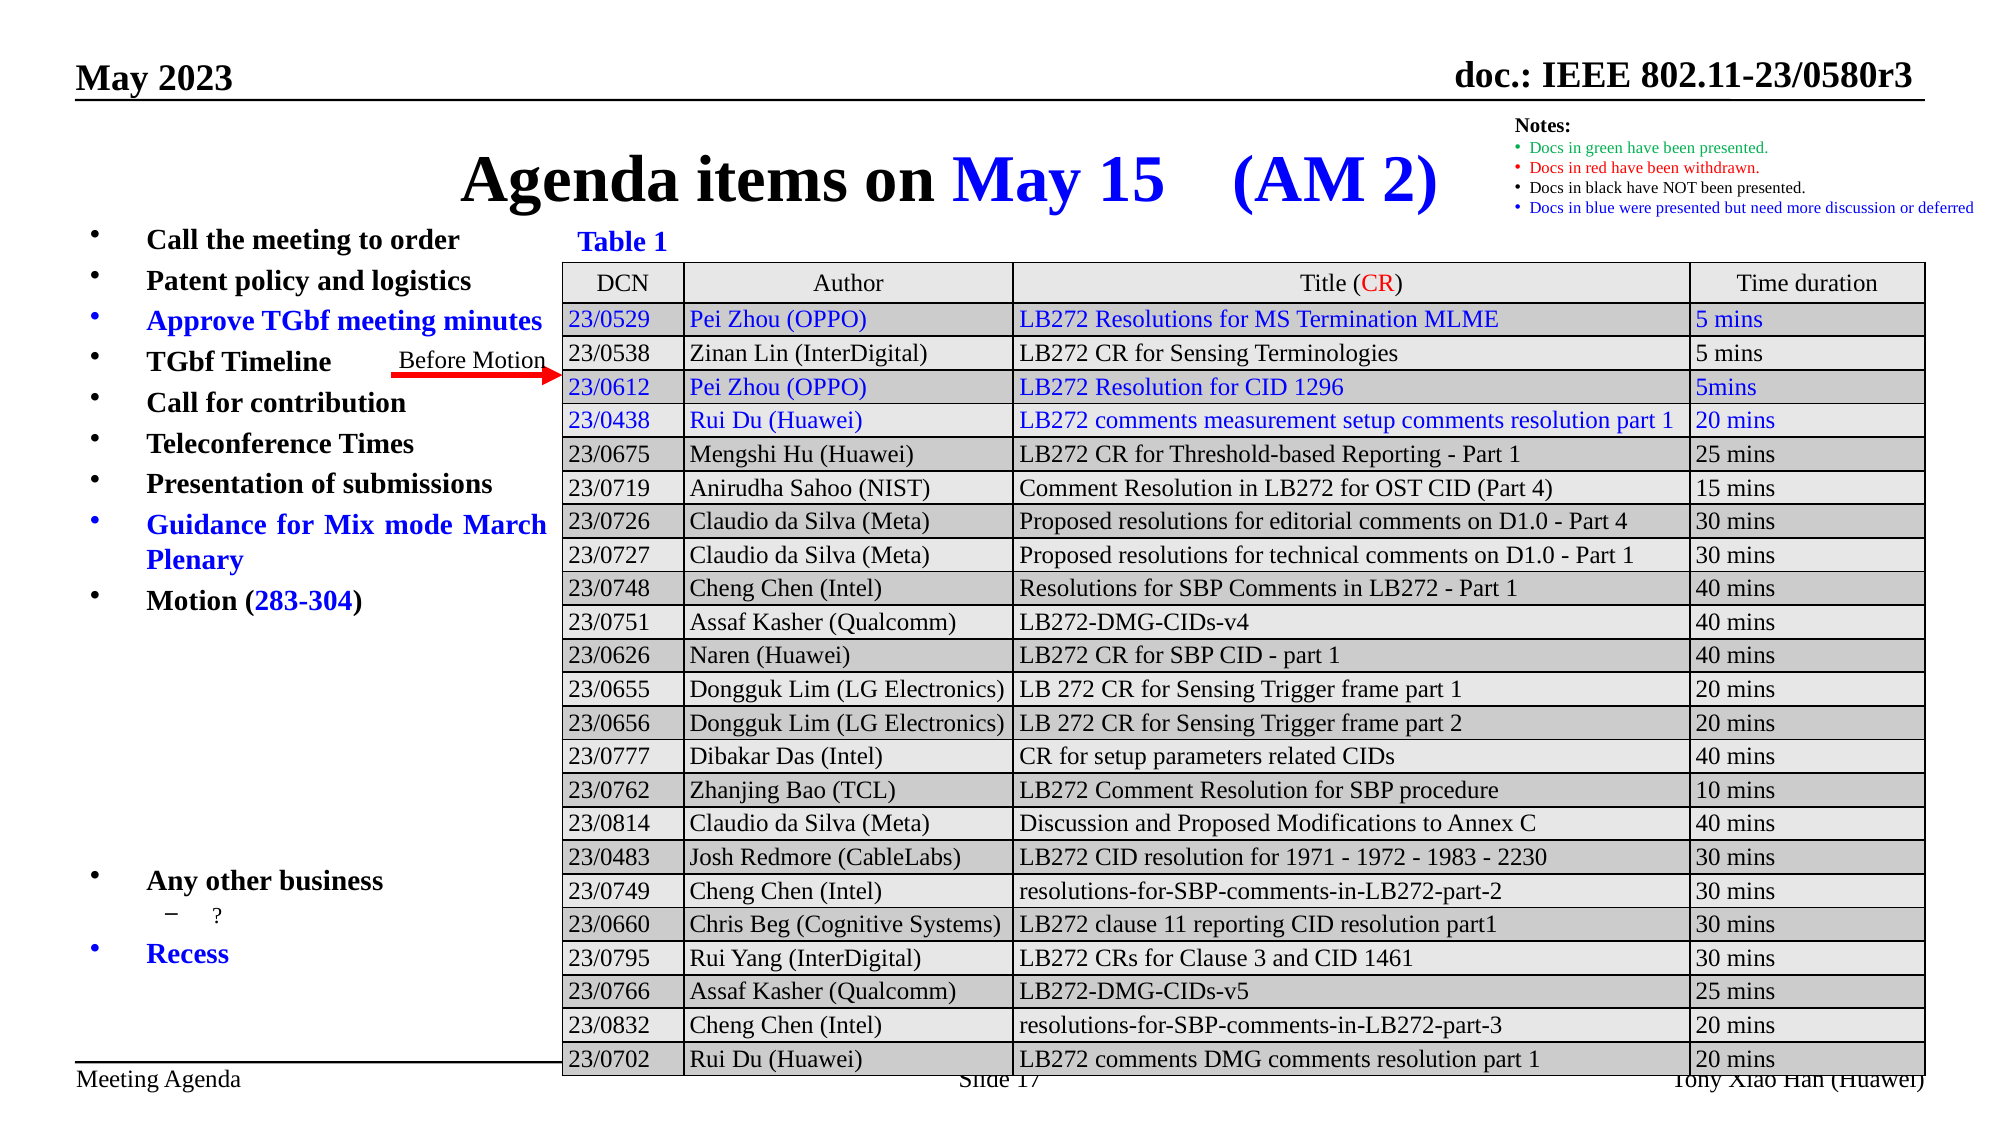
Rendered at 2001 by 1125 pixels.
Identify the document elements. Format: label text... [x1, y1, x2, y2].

table_cell LB272 comments measurement setup comments resolution part 1 [1014, 404, 1689, 436]
table_cell 10 mins [1691, 774, 1924, 806]
table_cell 20 mins [1691, 707, 1924, 739]
table_cell 23/0702 [563, 1043, 683, 1075]
table_cell 5mins [1691, 371, 1924, 403]
table_cell LB272 CR for Threshold-based Reporting - Part 1 [1014, 438, 1689, 470]
table_cell 23/0749 [563, 875, 683, 907]
table_cell Rui Du (Huawei) [685, 1043, 1012, 1075]
table_cell 25 mins [1691, 438, 1924, 470]
table_cell 23/0777 [563, 740, 683, 772]
table_cell 40 mins [1691, 740, 1924, 772]
table_cell Dongguk Lim (LG Electronics) [685, 673, 1012, 705]
table_cell 30 mins [1691, 875, 1924, 907]
table_cell 23/0762 [563, 774, 683, 806]
table_cell Claudio da Silva (Meta) [685, 505, 1012, 537]
table_cell LB 272 CR for Sensing Trigger frame part 2 [1014, 707, 1689, 739]
table_cell Resolutions for SBP Comments in LB272 - Part 1 [1014, 572, 1689, 604]
table_cell 40 mins [1691, 640, 1924, 671]
table_cell LB272 comments DMG comments resolution part 1 [1014, 1043, 1689, 1075]
table_cell Assaf Kasher (Qualcomm) [685, 976, 1012, 1007]
table_cell 30 mins [1691, 505, 1924, 537]
table_cell Anirudha Sahoo (NIST) [685, 472, 1012, 503]
table_header DCN [563, 263, 683, 302]
text_box Notes: Docs in green have been presented. Docs in red have been withdrawn. Docs in black have NOT been presented. Docs in blue were presented but need more discussion or deferred [1500, 104, 2000, 246]
table_cell 23/0726 [563, 505, 683, 537]
table_cell 23/0832 [563, 1009, 683, 1041]
text_box Agenda items on May 15 (AM 2) [262, 87, 1638, 262]
table_cell 15 mins [1691, 472, 1924, 503]
text_box Table 1 [562, 224, 713, 256]
table_cell Zhanjing Bao (TCL) [685, 774, 1012, 806]
table_cell 23/0612 [563, 371, 683, 403]
table_cell LB272 CR for SBP CID - part 1 [1014, 640, 1689, 671]
table_cell Cheng Chen (Intel) [685, 1009, 1012, 1041]
table_cell 30 mins [1691, 942, 1924, 974]
table_cell 20 mins [1691, 1043, 1924, 1075]
text_box Call the meeting to order Patent policy and logistics Approve TGbf meeting minutes TGbf Timeline Call for contribution Teleconference Times Presentation of submissions Guidance for Mix mode March Plenary Motion (283-304) Any other business ? Recess [75, 212, 563, 1058]
table_cell 40 mins [1691, 606, 1924, 638]
table_cell Rui Du (Huawei) [685, 404, 1012, 436]
table_cell Dibakar Das (Intel) [685, 740, 1012, 772]
table_cell LB272 CID resolution for 1971 - 1972 - 1983 - 2230 [1014, 841, 1689, 873]
table_cell Zinan Lin (InterDigital) [685, 337, 1012, 369]
table_cell 5 mins [1691, 337, 1924, 369]
table_cell Discussion and Proposed Modifications to Annex C [1014, 808, 1689, 839]
table_cell Josh Redmore (CableLabs) [685, 841, 1012, 873]
table_cell LB272 Resolution for CID 1296 [1014, 371, 1689, 403]
table_cell 40 mins [1691, 808, 1924, 839]
table_cell 23/0538 [563, 337, 683, 369]
table_cell Cheng Chen (Intel) [685, 875, 1012, 907]
table_cell 23/0660 [563, 908, 683, 940]
table_cell 23/0626 [563, 640, 683, 671]
table_cell CR for setup parameters related CIDs [1014, 740, 1689, 772]
table_cell Comment Resolution in LB272 for OST CID (Part 4) [1014, 472, 1689, 503]
table_cell Naren (Huawei) [685, 640, 1012, 671]
table_cell Claudio da Silva (Meta) [685, 539, 1012, 571]
table_cell 23/0727 [563, 539, 683, 571]
table_cell 23/0795 [563, 942, 683, 974]
table_cell 25 mins [1691, 976, 1924, 1007]
table_cell 23/0655 [563, 673, 683, 705]
table_cell 23/0766 [563, 976, 683, 1007]
table_cell resolutions-for-SBP-comments-in-LB272-part-2 [1014, 875, 1689, 907]
table_cell 30 mins [1691, 908, 1924, 940]
table_cell 23/0751 [563, 606, 683, 638]
table_cell 30 mins [1691, 539, 1924, 571]
table_cell resolutions-for-SBP-comments-in-LB272-part-3 [1014, 1009, 1689, 1041]
table_cell LB272-DMG-CIDs-v5 [1014, 976, 1689, 1007]
table_cell LB 272 CR for Sensing Trigger frame part 1 [1014, 673, 1689, 705]
table_cell Pei Zhou (OPPO) [685, 371, 1012, 403]
table_cell 23/0748 [563, 572, 683, 604]
table_cell LB272-DMG-CIDs-v4 [1014, 606, 1689, 638]
table_cell 23/0719 [563, 472, 683, 503]
table_cell LB272 clause 11 reporting CID resolution part1 [1014, 908, 1689, 940]
table_cell Cheng Chen (Intel) [685, 572, 1012, 604]
table_cell Claudio da Silva (Meta) [685, 808, 1012, 839]
table_cell Proposed resolutions for technical comments on D1.0 - Part 1 [1014, 539, 1689, 571]
table_cell 5 mins [1691, 304, 1924, 335]
table_cell Rui Yang (InterDigital) [685, 942, 1012, 974]
table_cell 20 mins [1691, 673, 1924, 705]
table_cell LB272 CRs for Clause 3 and CID 1461 [1014, 942, 1689, 974]
table_cell LB272 CR for Sensing Terminologies [1014, 337, 1689, 369]
text_box Before Motion [383, 335, 562, 381]
table_cell 40 mins [1691, 572, 1924, 604]
table_header Time duration [1691, 263, 1924, 302]
table_header Author [685, 263, 1012, 302]
table_header Title (CR) [1014, 263, 1689, 302]
table_cell LB272 Resolutions for MS Termination MLME [1014, 304, 1689, 335]
table_cell 23/0675 [563, 438, 683, 470]
table_cell 30 mins [1691, 841, 1924, 873]
table_cell Dongguk Lim (LG Electronics) [685, 707, 1012, 739]
table_cell 23/0814 [563, 808, 683, 839]
table_cell 23/0438 [563, 404, 683, 436]
table_cell Chris Beg (Cognitive Systems) [685, 908, 1012, 940]
table_cell 23/0656 [563, 707, 683, 739]
table_cell 23/0529 [563, 304, 683, 335]
table_cell LB272 Comment Resolution for SBP procedure [1014, 774, 1689, 806]
table_cell Proposed resolutions for editorial comments on D1.0 - Part 4 [1014, 505, 1689, 537]
table_cell 20 mins [1691, 404, 1924, 436]
table_cell 20 mins [1691, 1009, 1924, 1041]
table_cell Mengshi Hu (Huawei) [685, 438, 1012, 470]
table_cell Pei Zhou (OPPO) [685, 304, 1012, 335]
table_cell 23/0483 [563, 841, 683, 873]
table_cell Assaf Kasher (Qualcomm) [685, 606, 1012, 638]
